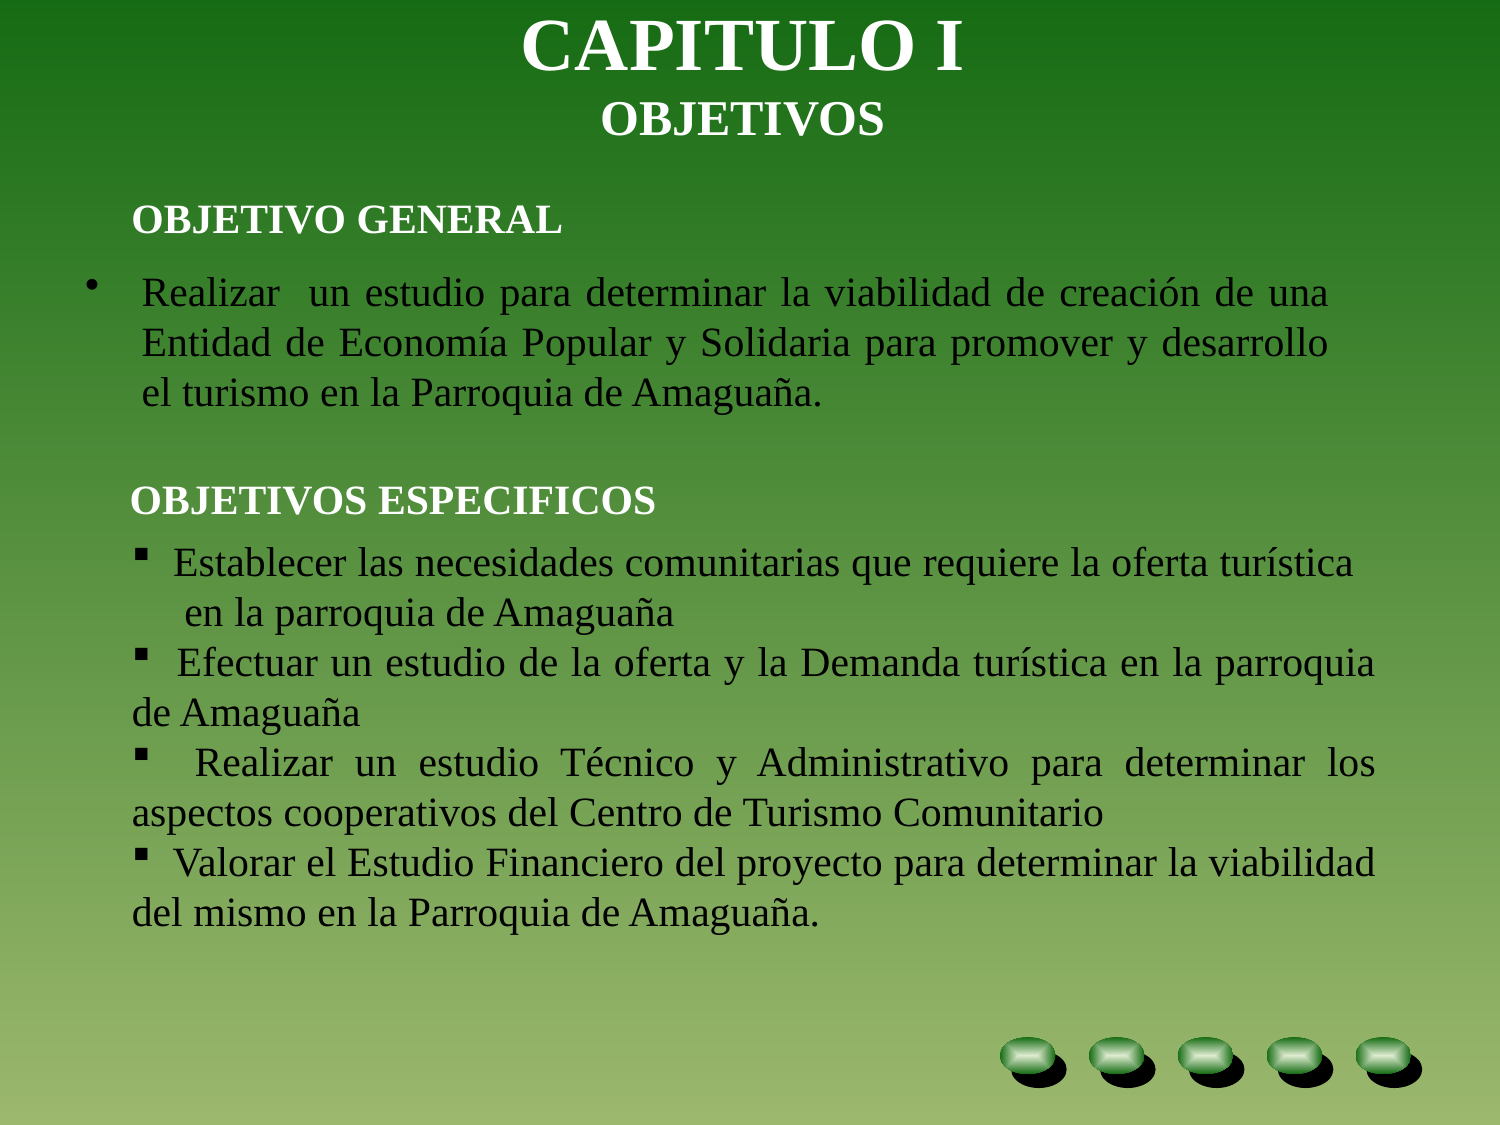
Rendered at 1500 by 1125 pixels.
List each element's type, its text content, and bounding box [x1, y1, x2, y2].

text_box OBJETIVOS ESPECIFICOS [0, 457, 844, 539]
text_box Establecer las necesidades comunitarias que requiere la oferta turística en la parroquia de Amaguaña Efectuar un estudio de la oferta y la Demanda turística en la parroquia de Amaguaña Realizar un estudio Técnico y Administrativo para determinar los aspectos cooperativos del Centro de Turismo Comunitario Valorar el Estudio Financiero del proyecto para determinar la viabilidad del mismo en la Parroquia de Amaguaña. [117, 527, 1392, 848]
list Realizar un estudio para determinar la viabilidad de creación de una Entidad de Economía Popular y Solidaria para promover y desarrollo el turismo en la Parroquia de Amaguaña. [70, 257, 1346, 446]
title CAPITULO I OBJETIVOS [105, 0, 1381, 141]
text_box OBJETIVO GENERAL [0, 175, 703, 258]
